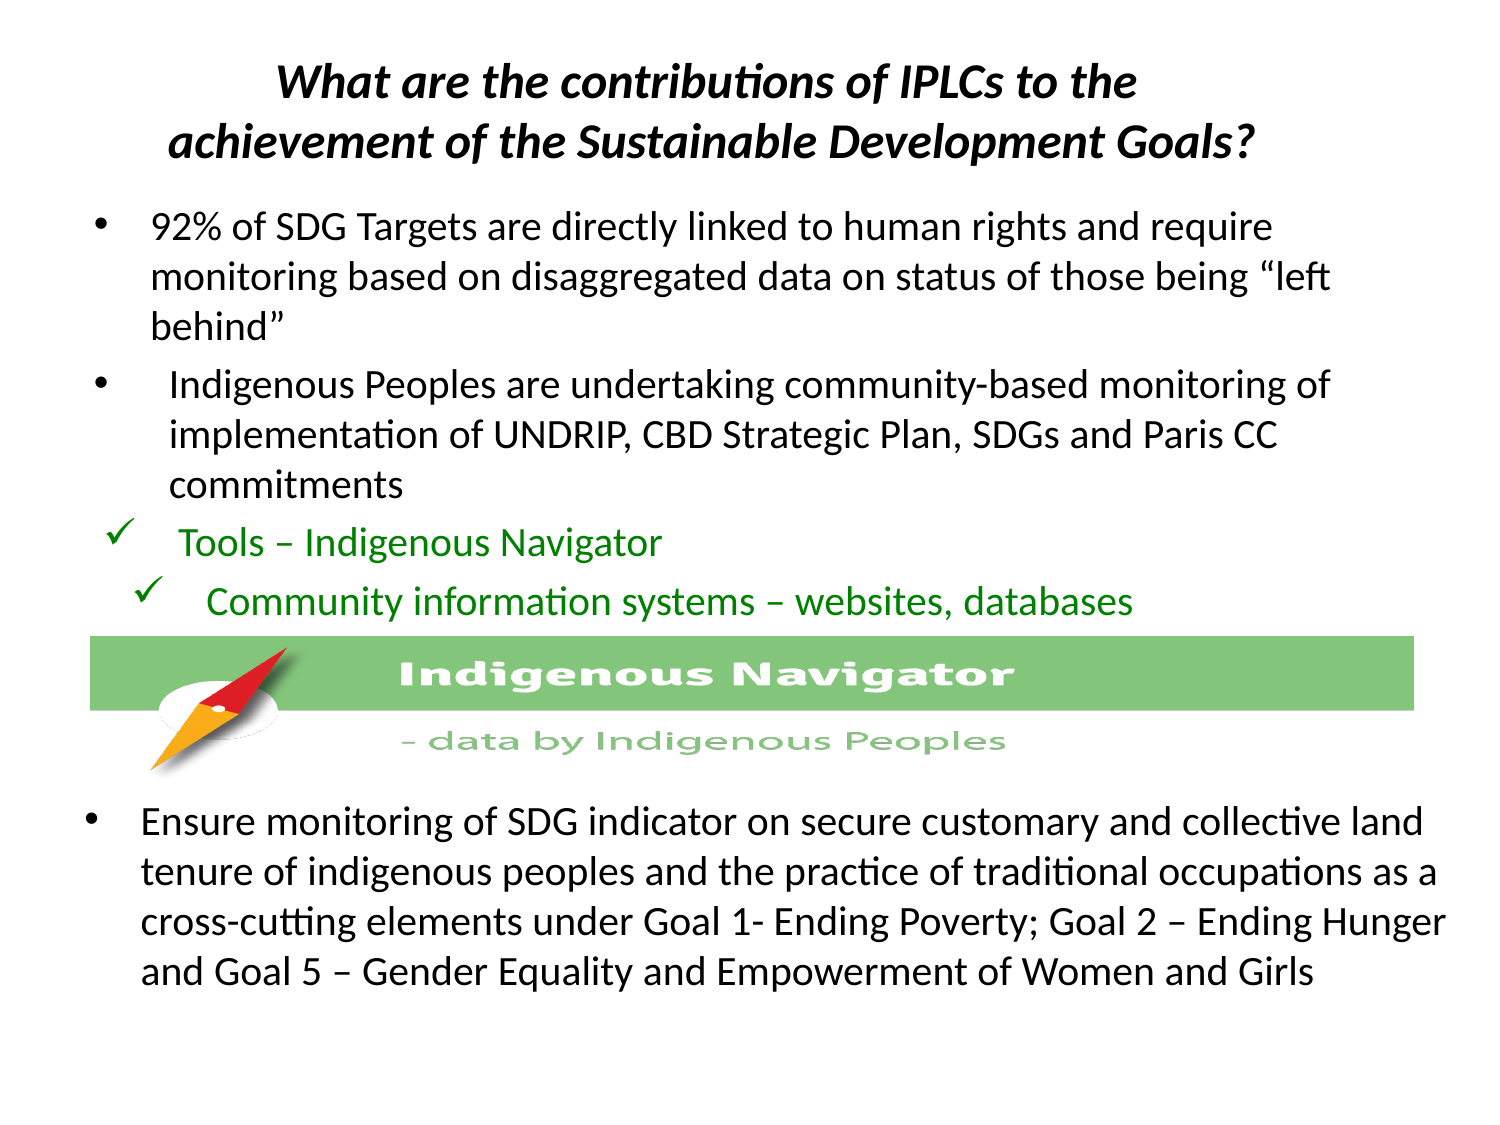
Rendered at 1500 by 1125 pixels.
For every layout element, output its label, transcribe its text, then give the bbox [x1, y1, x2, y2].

picture [90, 636, 1415, 786]
title What are the contributions of IPLCs to the achievement of the Sustainable Development Goals? [36, 52, 1388, 226]
list 92% of SDG Targets are directly linked to human rights and require monitoring based on disaggregated data on status of those being “left behind” Indigenous Peoples are undertaking community-based monitoring of implementation of UNDRIP, CBD Strategic Plan, SDGs and Paris CC commitments Tools – Indigenous Navigator Community information systems – websites, databases Ensure monitoring of SDG indicator on secure customary and collective land tenure of indigenous peoples and the practice of traditional occupations as a cross-cutting elements under Goal 1- Ending Poverty; Goal 2 – Ending Hunger and Goal 5 – Gender Equality and Empowerment of Women and Girls [69, 190, 1478, 1125]
